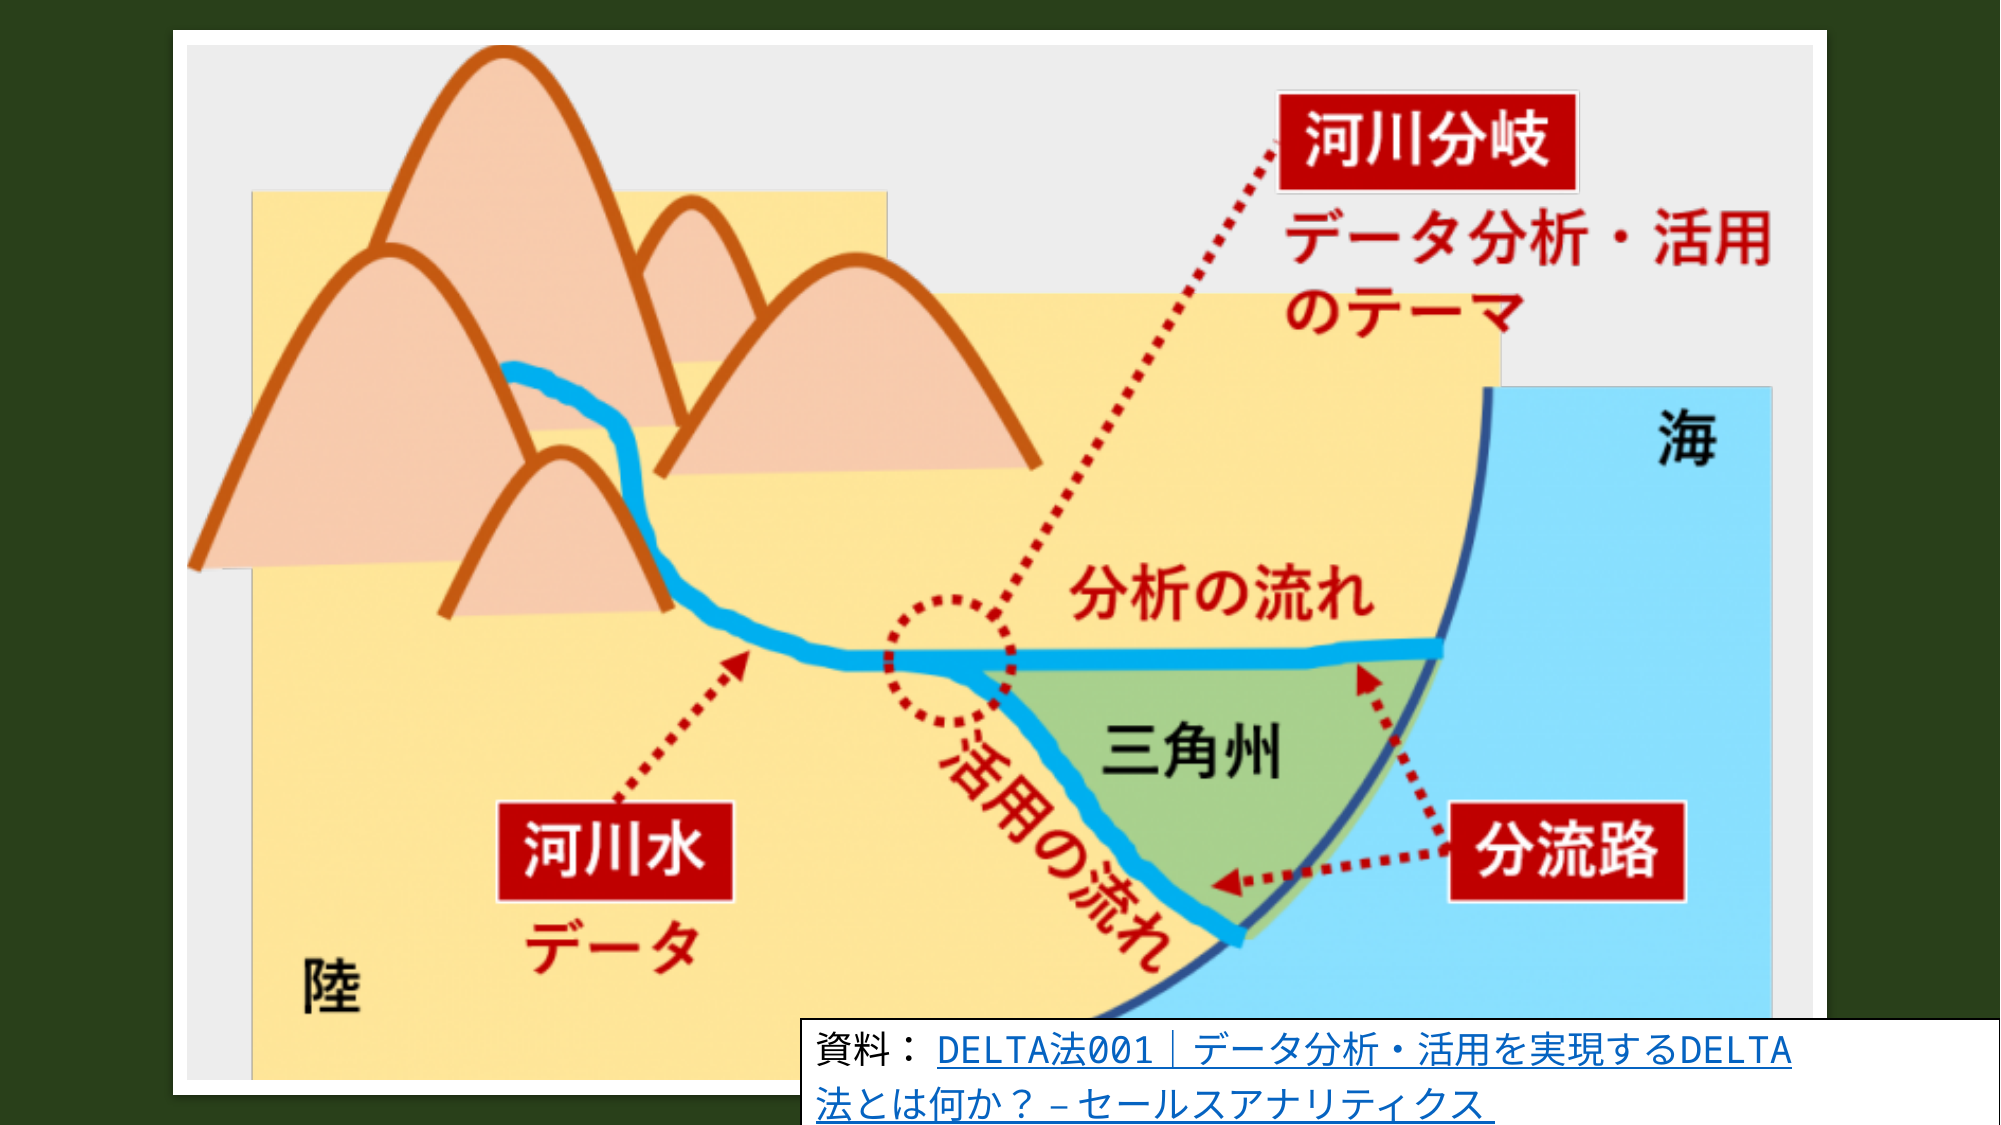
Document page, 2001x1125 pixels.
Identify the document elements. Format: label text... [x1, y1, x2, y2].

picture [187, 44, 1813, 1081]
text_box 資料：DELTA法001｜データ分析・活用を実現するDELTA法とは何か？ – セールスアナリティクス (salesanalytics.co.jp) [800, 1018, 2000, 1125]
